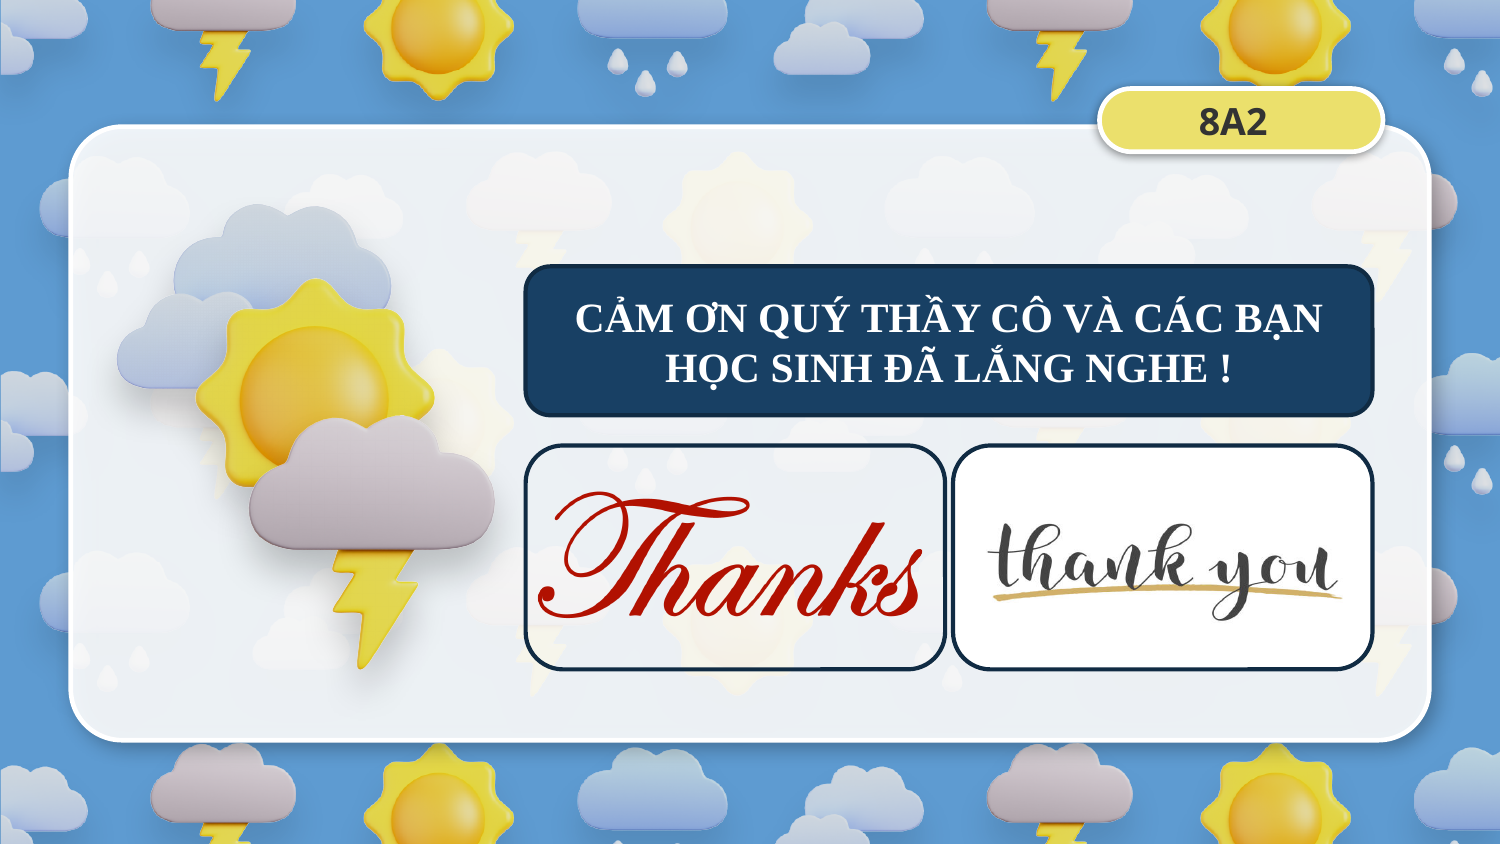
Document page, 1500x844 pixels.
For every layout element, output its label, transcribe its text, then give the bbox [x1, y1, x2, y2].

picture [0, 0, 1500, 844]
text_box [950, 443, 1375, 672]
text_box [523, 443, 948, 672]
text_box 8A2 [1099, 88, 1384, 152]
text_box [116, 162, 504, 670]
text_box CẢM ƠN QUÝ THẦY CÔ VÀ CÁC BẠN HỌC SINH ĐÃ LẮNG NGHE ! [523, 264, 1375, 418]
